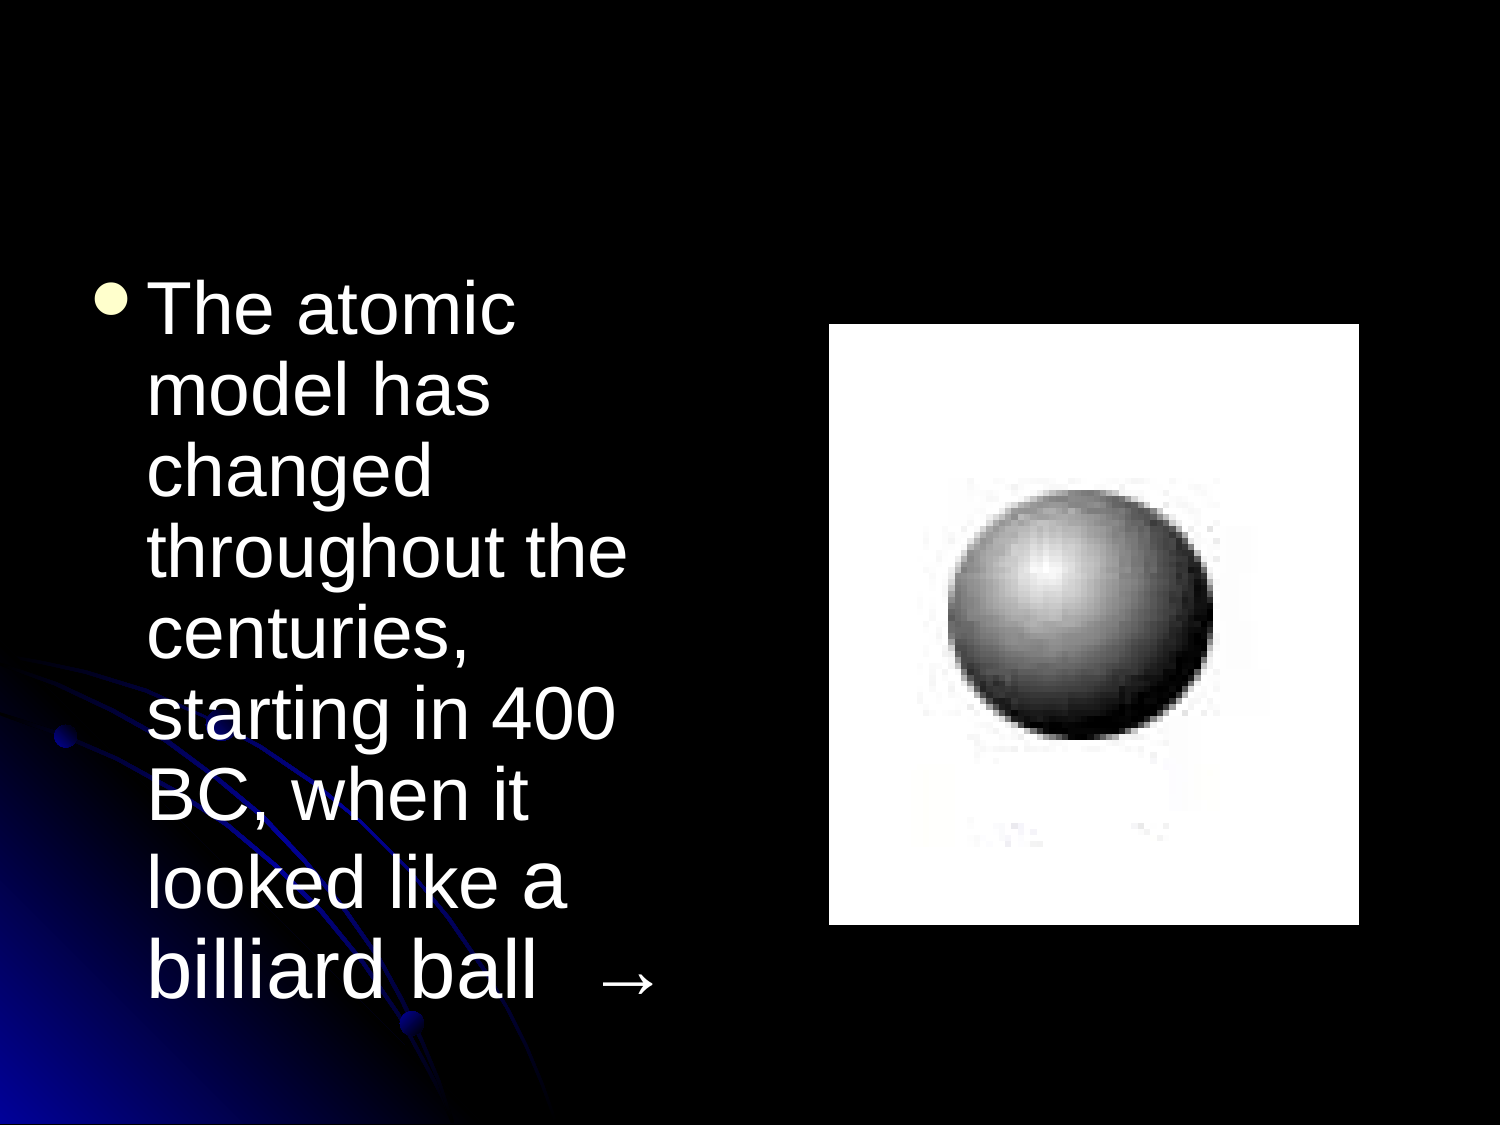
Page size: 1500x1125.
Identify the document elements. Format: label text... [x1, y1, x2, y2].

list The atomic model has changed throughout the centuries, starting in 400 BC, when it looked like a billiard ball → [74, 262, 737, 1006]
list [829, 324, 1359, 925]
